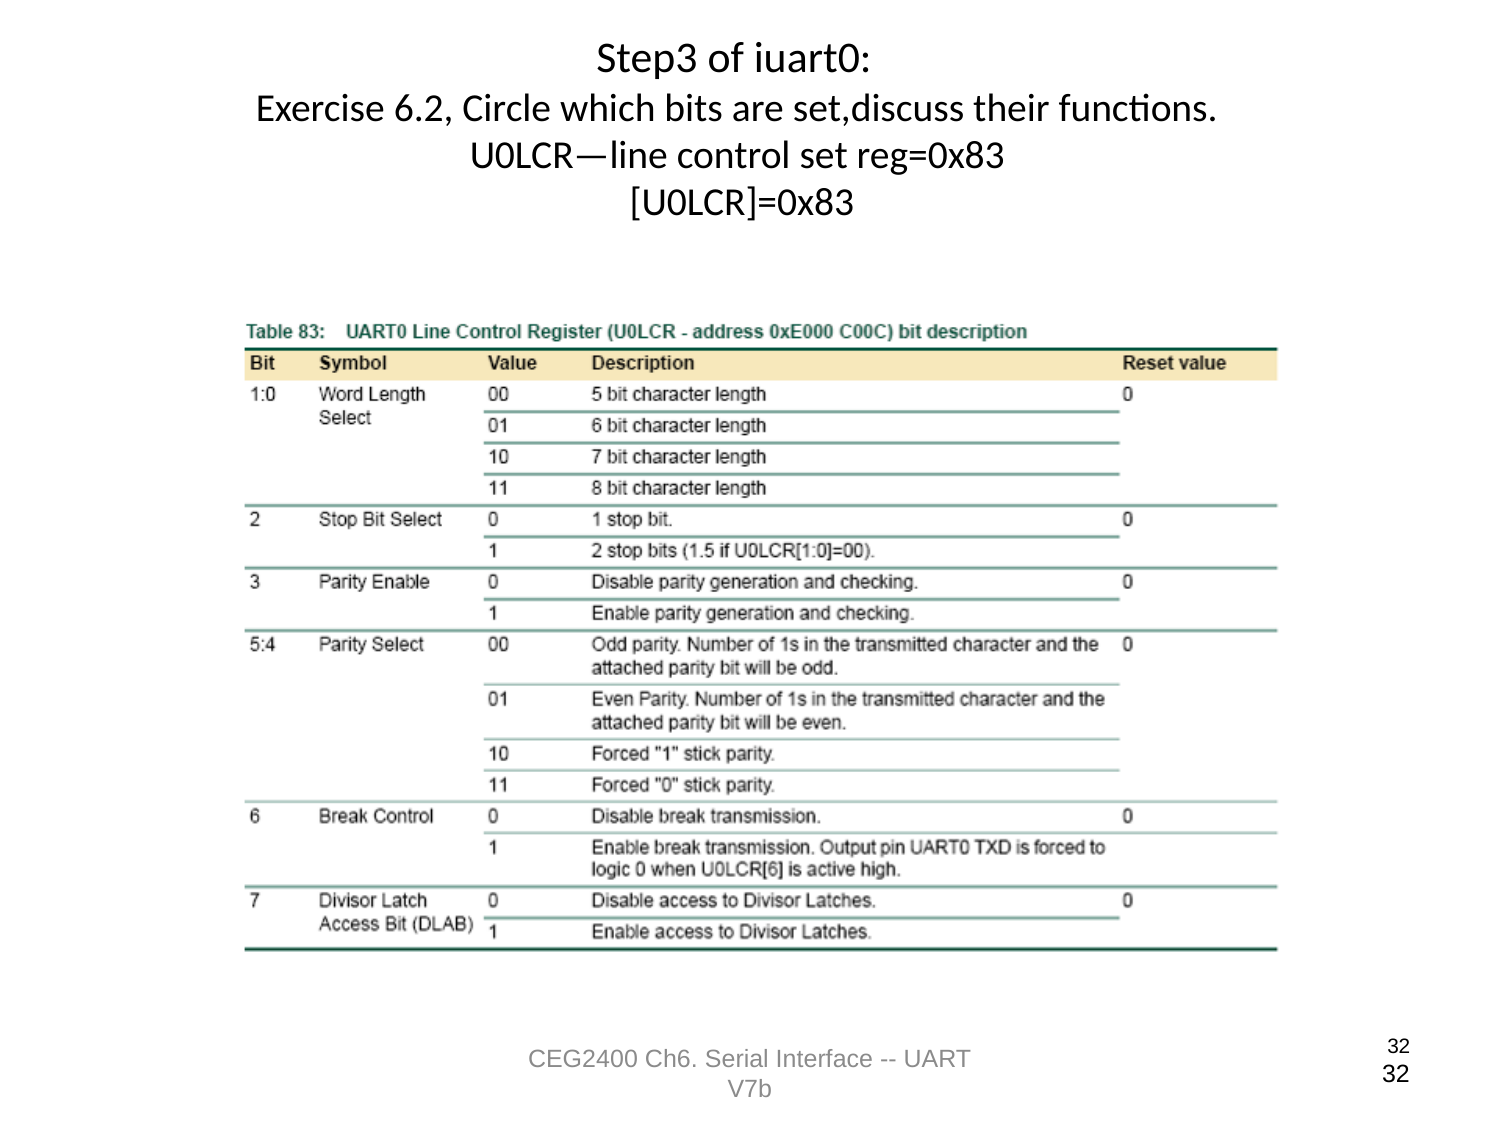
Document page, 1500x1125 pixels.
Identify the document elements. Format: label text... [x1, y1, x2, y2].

footer CEG2400 Ch6. Serial Interface -- UART V7b [512, 1042, 988, 1103]
title Step3 of iuart0: Exercise 6.2, Circle which bits are set,discuss their functions. U0LCR—line control set reg=0x83 [U0LCR]=0x83 [75, 20, 1400, 233]
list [209, 290, 1291, 977]
text_box 32 [1074, 1024, 1425, 1100]
